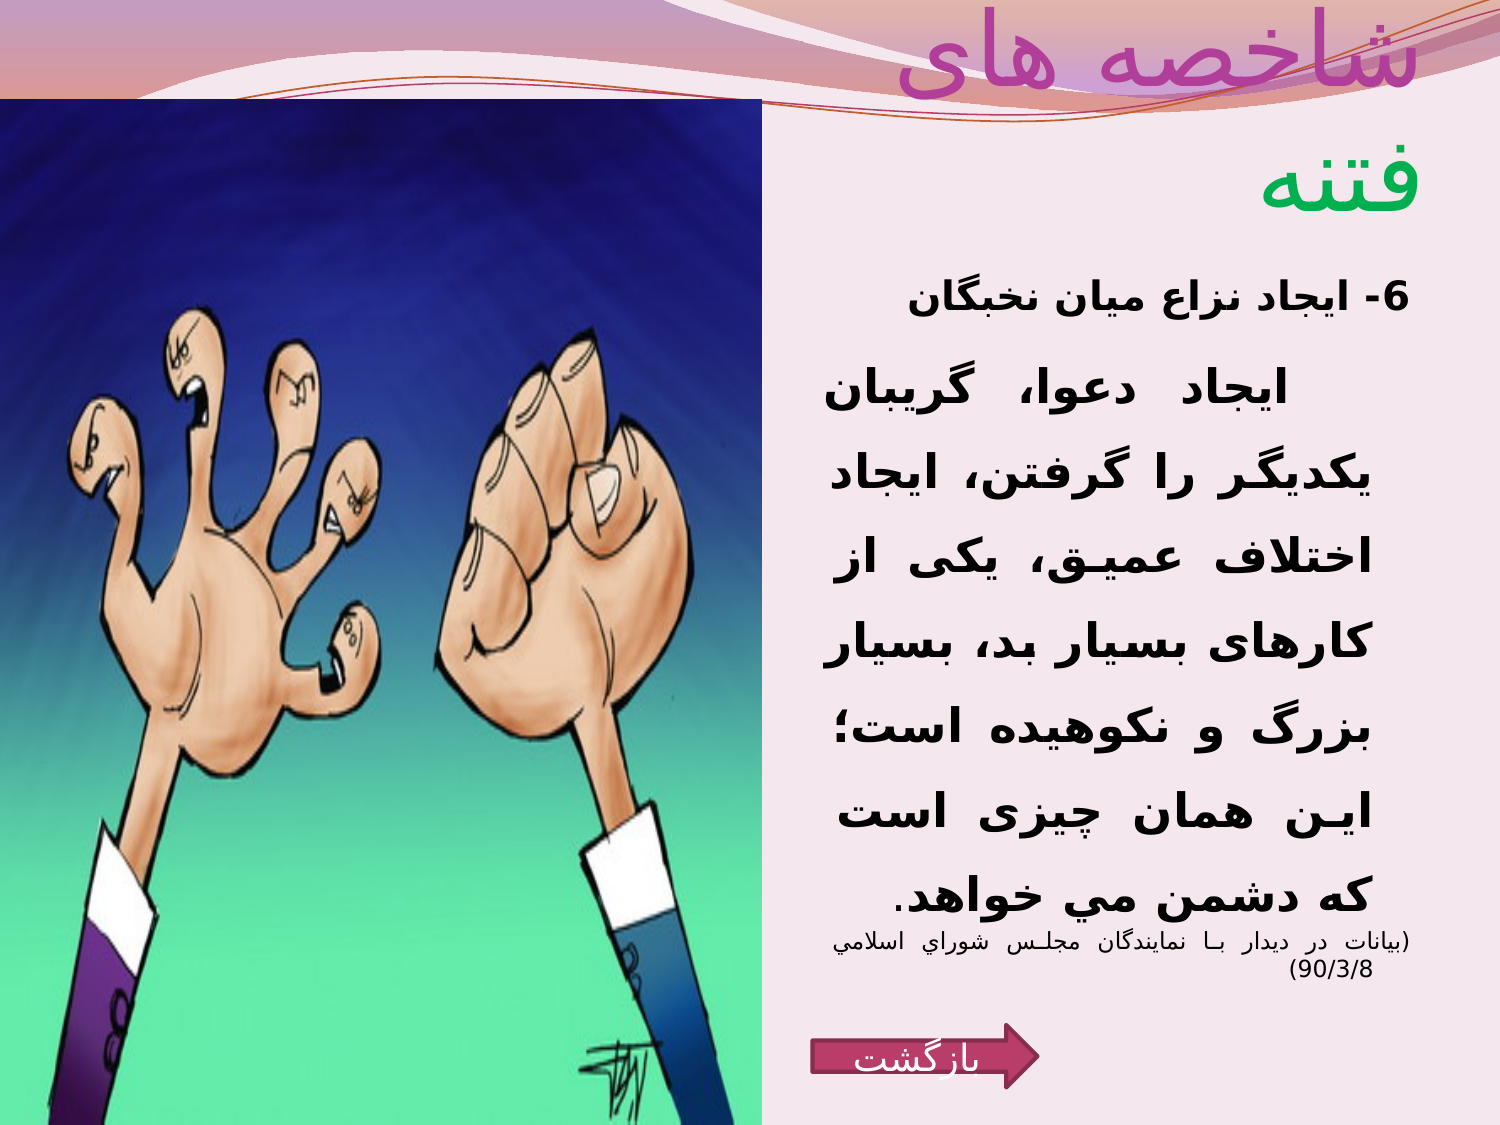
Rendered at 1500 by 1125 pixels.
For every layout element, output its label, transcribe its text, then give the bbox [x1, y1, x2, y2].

picture [0, 99, 762, 1125]
list 6- ایجاد نزاع میان نخبگان ايجاد دعوا، گريبان يكديگر را گرفتن، ايجاد اختلاف عميق، يكى از كارهاى بسيار بد، بسيار بزرگ و نكوهيده است؛ اين همان چيزى است كه دشمن مي خواهد. (بيانات در ديدار با نمايندگان مجلس شوراي اسلامي 90/3/8) [808, 262, 1425, 1005]
text_box بازگشت [810, 1023, 1040, 1090]
title شاخصه های فتنه [750, 45, 1425, 233]
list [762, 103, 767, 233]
